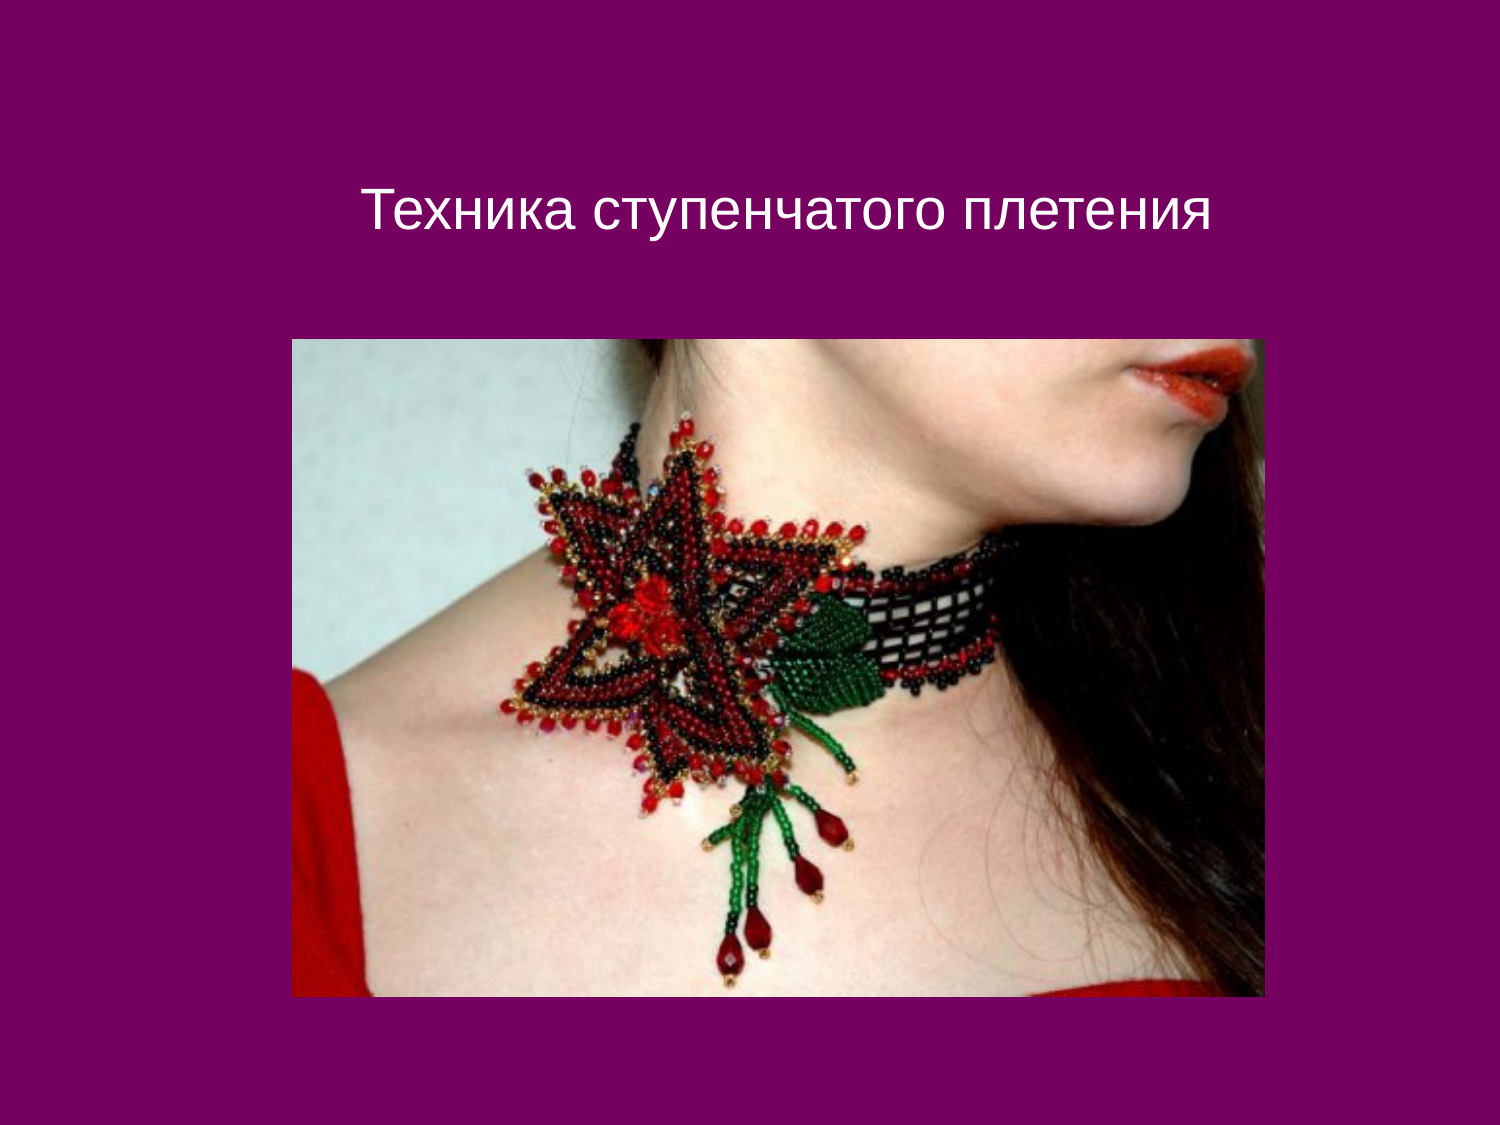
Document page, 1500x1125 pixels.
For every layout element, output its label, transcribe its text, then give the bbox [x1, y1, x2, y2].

picture [292, 339, 1266, 998]
text_box Техника ступенчатого плетения [345, 164, 1229, 249]
